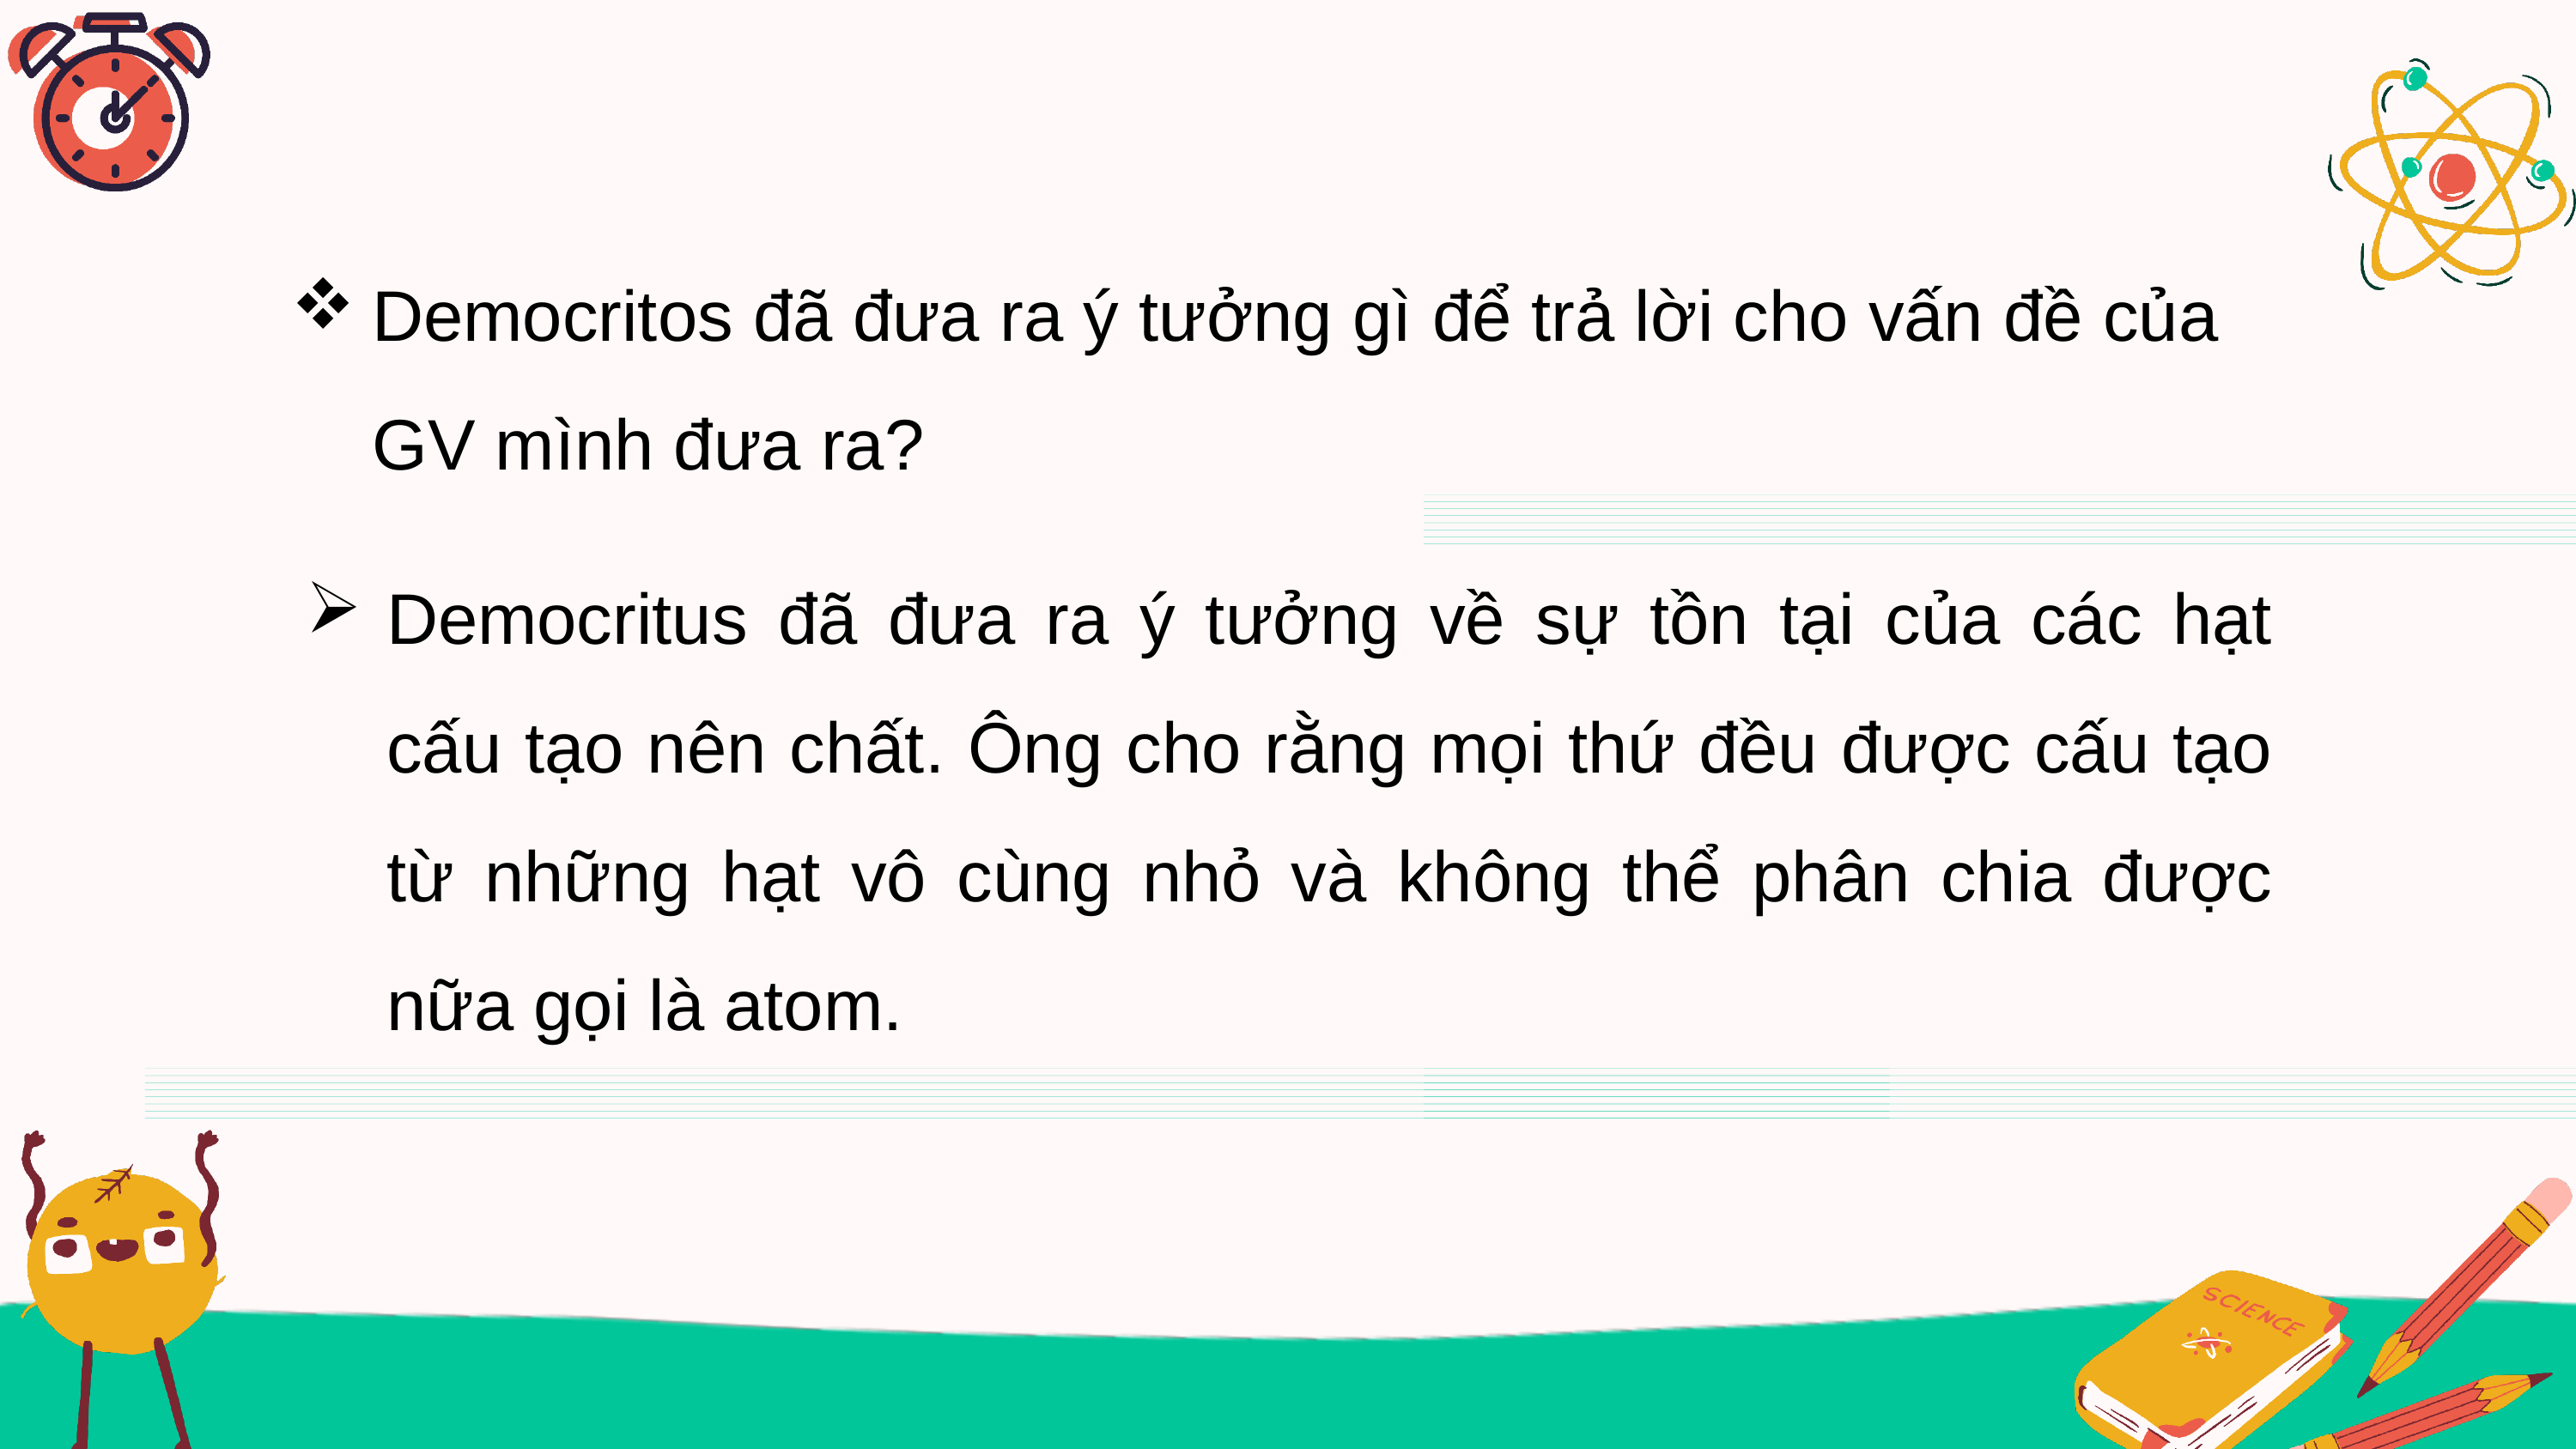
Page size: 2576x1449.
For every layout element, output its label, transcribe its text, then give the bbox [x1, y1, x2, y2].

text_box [1423, 1068, 2432, 1251]
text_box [144, 1068, 1153, 1251]
picture [2328, 58, 2576, 290]
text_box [1423, 494, 2432, 676]
picture [0, 0, 258, 252]
text_box Democritus đã đưa ra ý tưởng về sự tồn tại của các hạt cấu tạo nên chất. Ông cho rằng mọi thứ đều được cấu tạo từ những hạt vô cùng nhỏ và không thể phân chia được nữa gọi là atom. [293, 524, 2287, 1052]
text_box Democritos đã đưa ra ý tưởng gì để trả lời cho vấn đề của GV mình đưa ra? [278, 220, 2272, 491]
picture [0, 1129, 2576, 1449]
